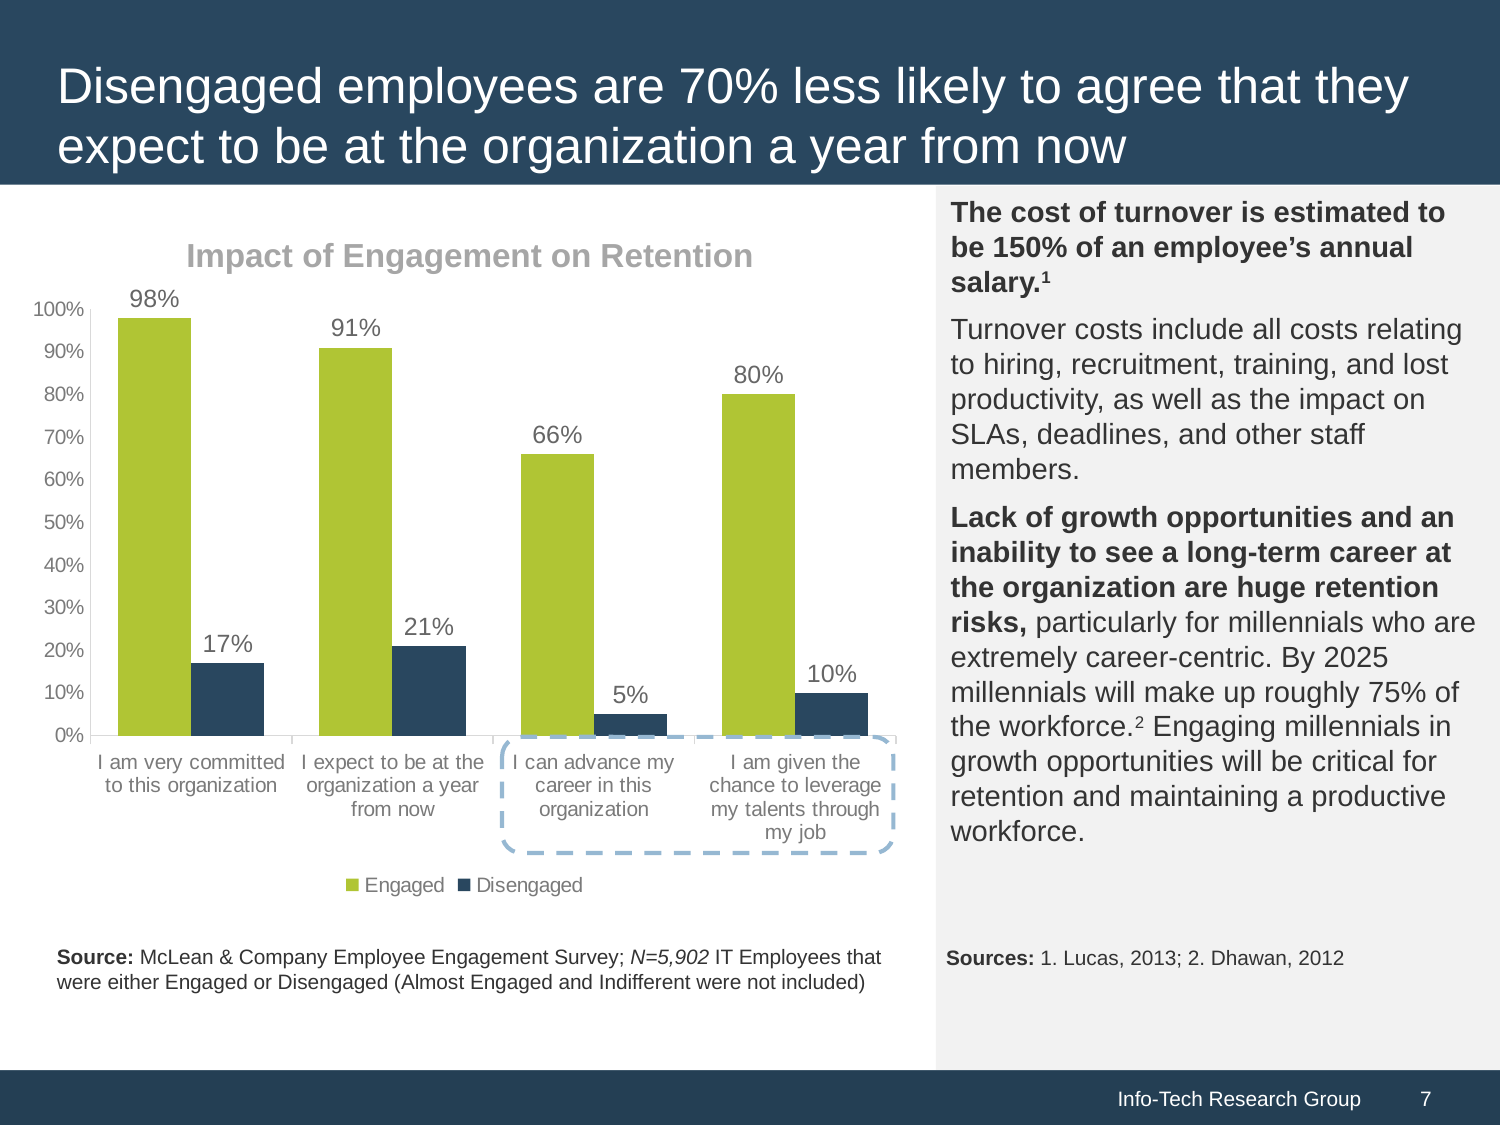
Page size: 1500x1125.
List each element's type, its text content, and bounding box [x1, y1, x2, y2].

title Disengaged employees are 70% less likely to agree that they expect to be at the organization a year from now [41, 41, 1457, 187]
text_box Source: McLean & Company Employee Engagement Survey; N=5,902 IT Employees that were either Engaged or Disengaged (Almost Engaged and Indifferent were not included) [42, 936, 932, 1001]
chart [14, 284, 915, 903]
text_box Sources: 1. Lucas, 2013; 2. Dhawan, 2012 [932, 937, 1496, 977]
text_box Impact of Engagement on Retention [171, 226, 942, 282]
text_box The cost of turnover is estimated to be 150% of an employee’s annual salary.1 Turnover costs include all costs relating to hiring, recruitment, training, and lost productivity, as well as the impact on SLAs, deadlines, and other staff members. Lack of growth opportunities and an inability to see a long-term career at the organization are huge retention risks, particularly for millennials who are extremely career-centric. By 2025 millennials will make up roughly 75% of the workforce.2 Engaging millennials in growth opportunities will be critical for retention and maintaining a productive workforce. [934, 184, 1500, 1072]
